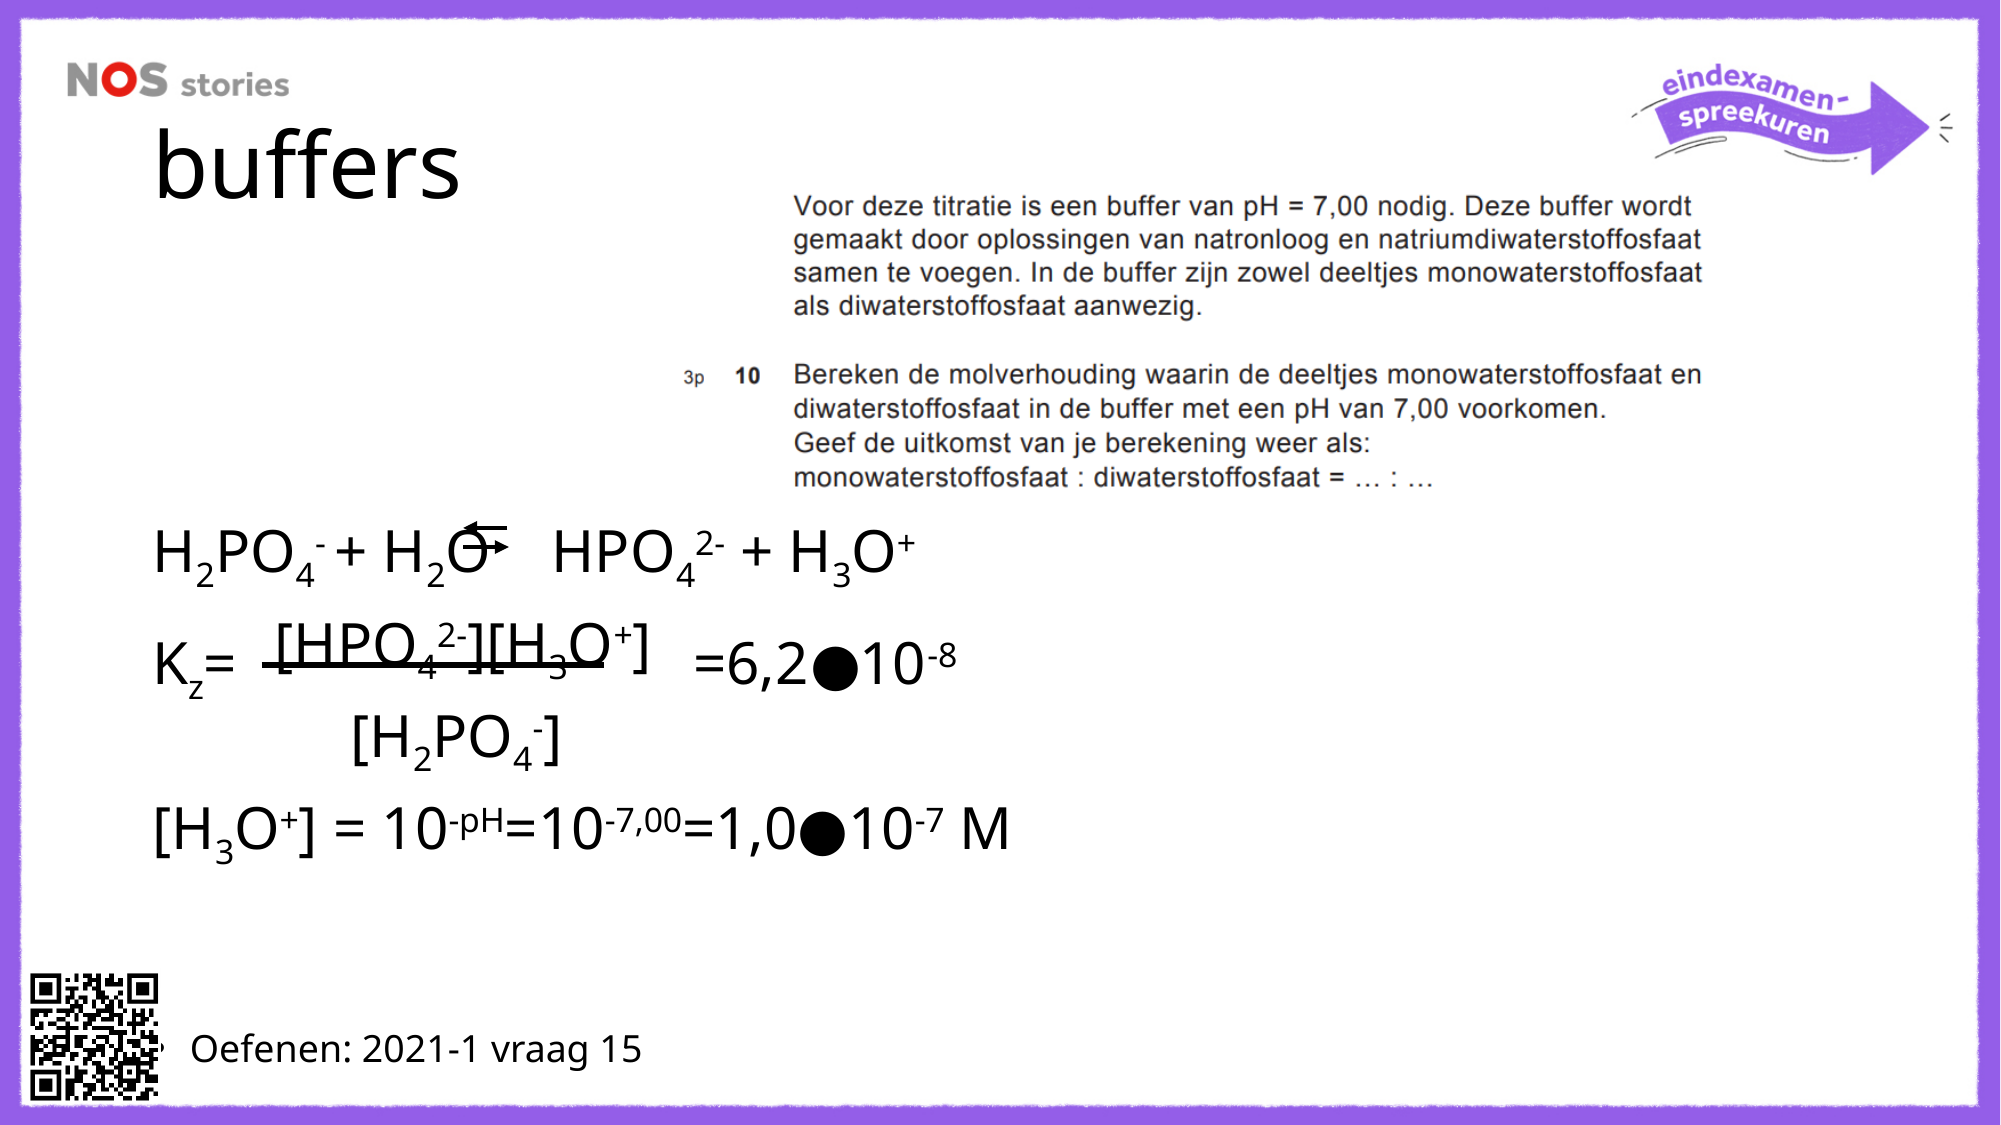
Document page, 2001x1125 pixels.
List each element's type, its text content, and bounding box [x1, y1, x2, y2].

picture [0, 0, 2001, 1125]
title buffers [137, 59, 1863, 249]
text_box Kz= =6,2●10-8 [137, 619, 980, 714]
list H2PO4- + H2O HPO42- + H3O+ [HPO42-][H3O+] [H2PO4-] [H3O+] = 10-pH=10-7,00=1,0●10-7 M Oefenen: 2021-1 vraag 15 [137, 249, 1863, 1103]
